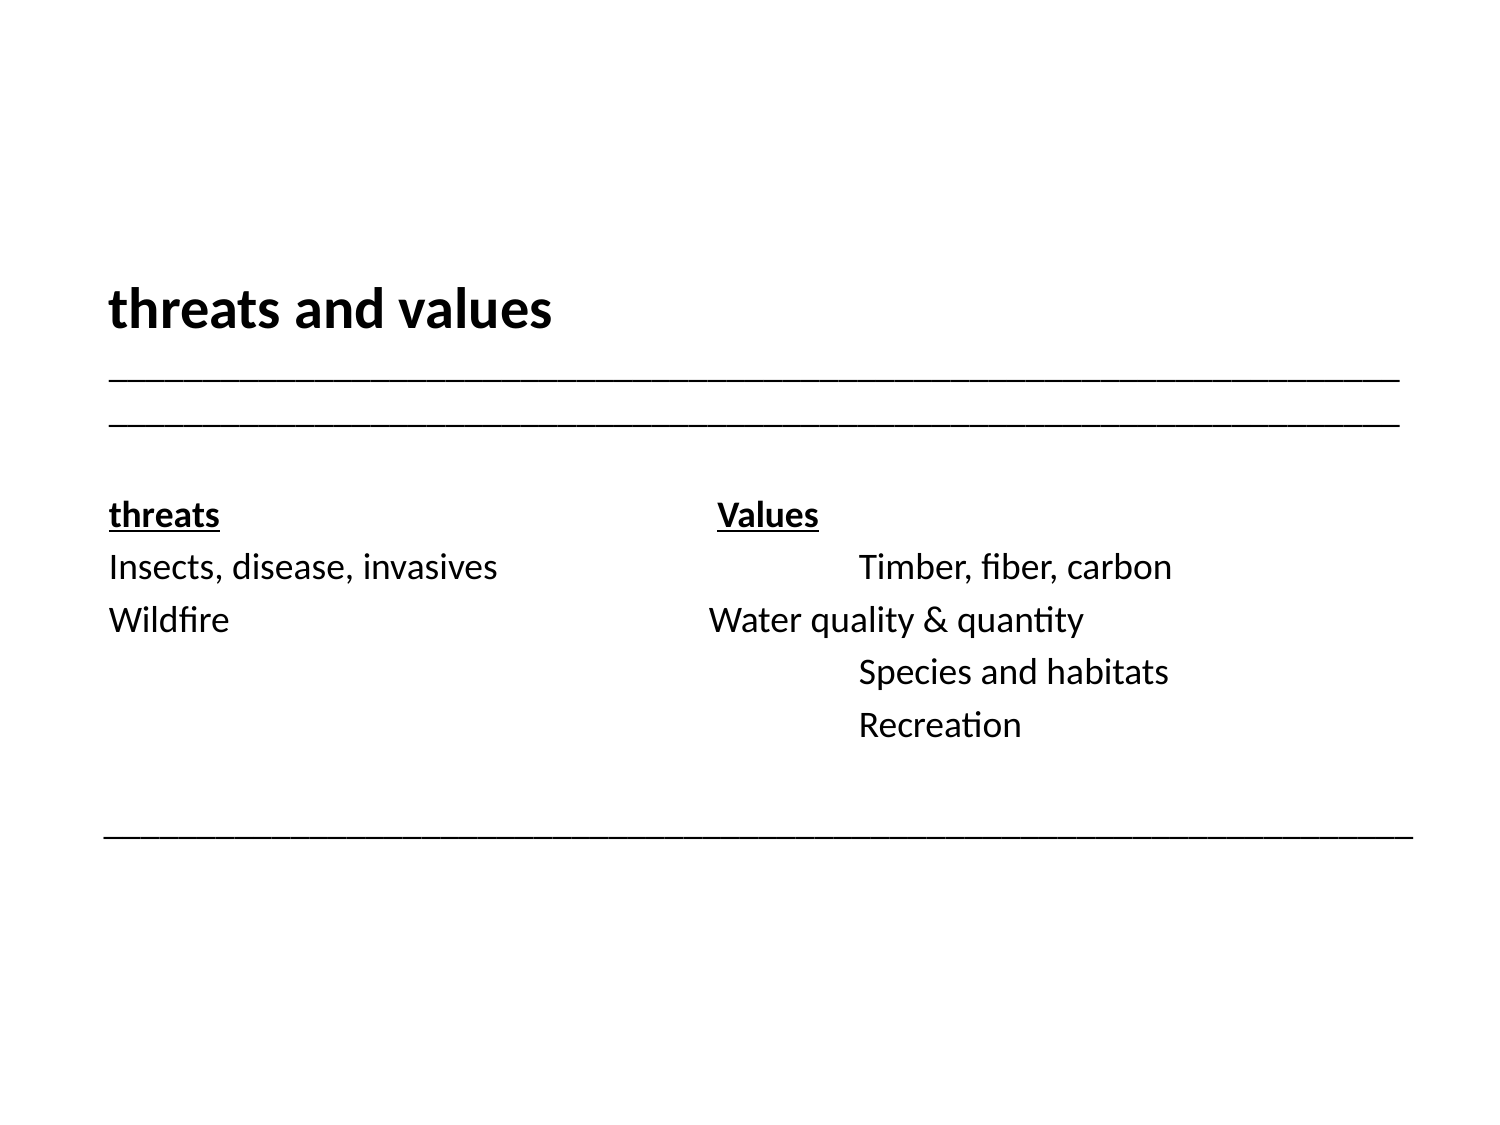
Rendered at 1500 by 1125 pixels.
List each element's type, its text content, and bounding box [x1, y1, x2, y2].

list threats and values _____________________________________________________________________ _____________________________________________________________________ threats Values Insects, disease, invasives Timber, fiber, carbon Wildfire Water quality & quantity Species and habitats Recreation ______________________________________________________________________ [37, 262, 1500, 1005]
